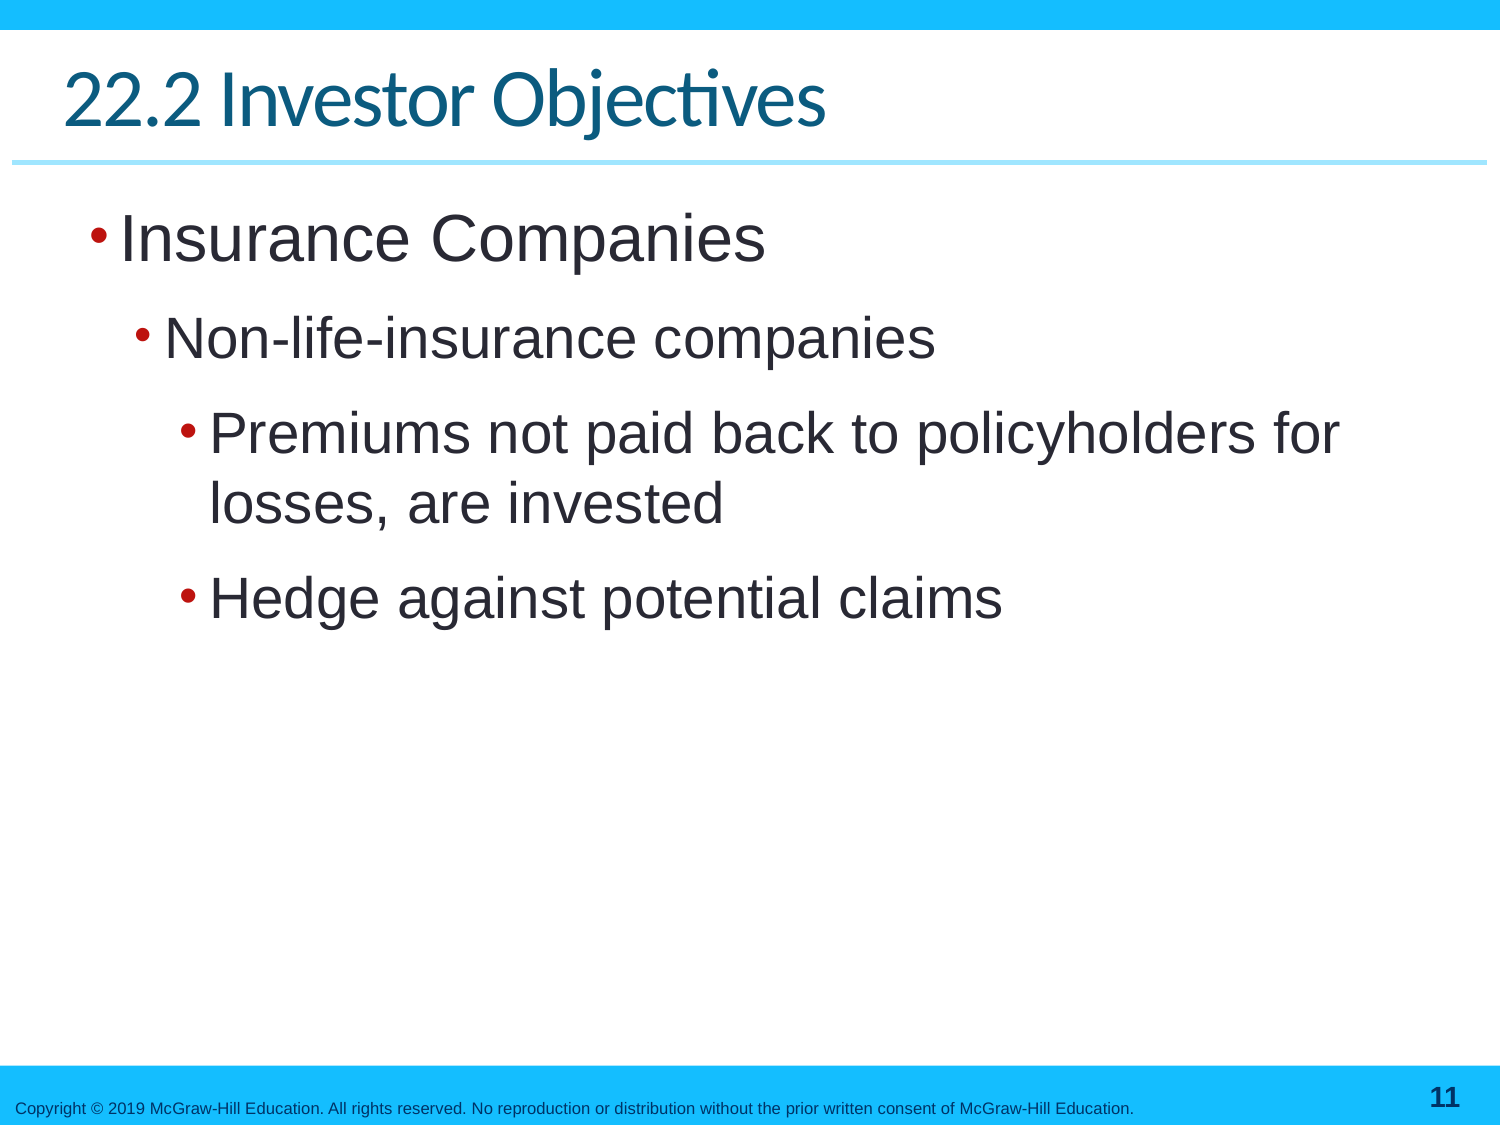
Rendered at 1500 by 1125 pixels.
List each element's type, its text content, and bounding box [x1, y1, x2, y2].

title 22.2 Investor Objectives [47, 24, 1453, 163]
list Insurance Companies Non-life-insurance companies Premiums not paid back to policyholders for losses, are invested Hedge against potential claims [74, 187, 1425, 988]
